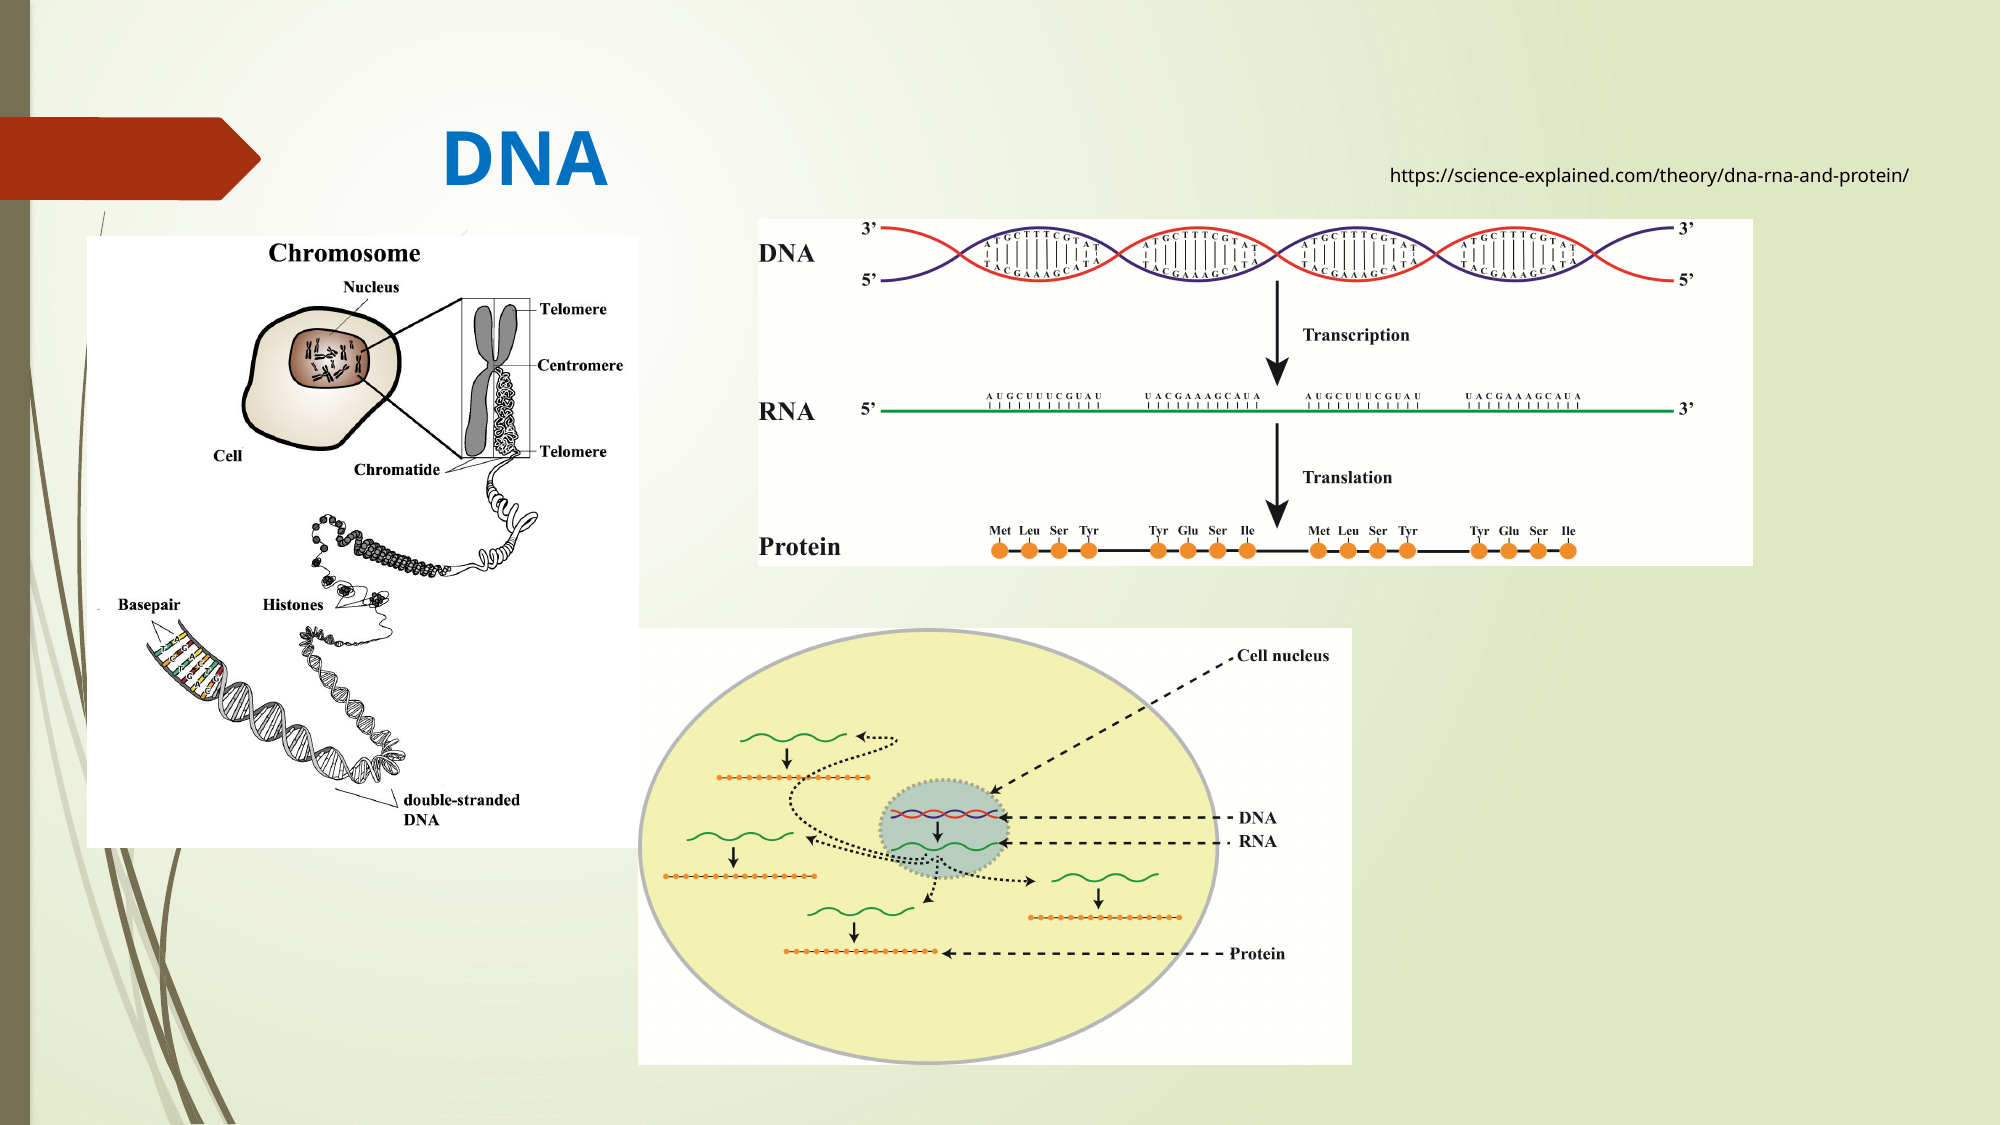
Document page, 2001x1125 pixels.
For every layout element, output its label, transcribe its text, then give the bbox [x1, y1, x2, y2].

title DNA [425, 102, 1888, 313]
picture [87, 236, 1352, 1065]
text_box https://science-explained.com/theory/dna-rna-and-protein/ [1375, 155, 2000, 194]
picture [757, 218, 1753, 566]
